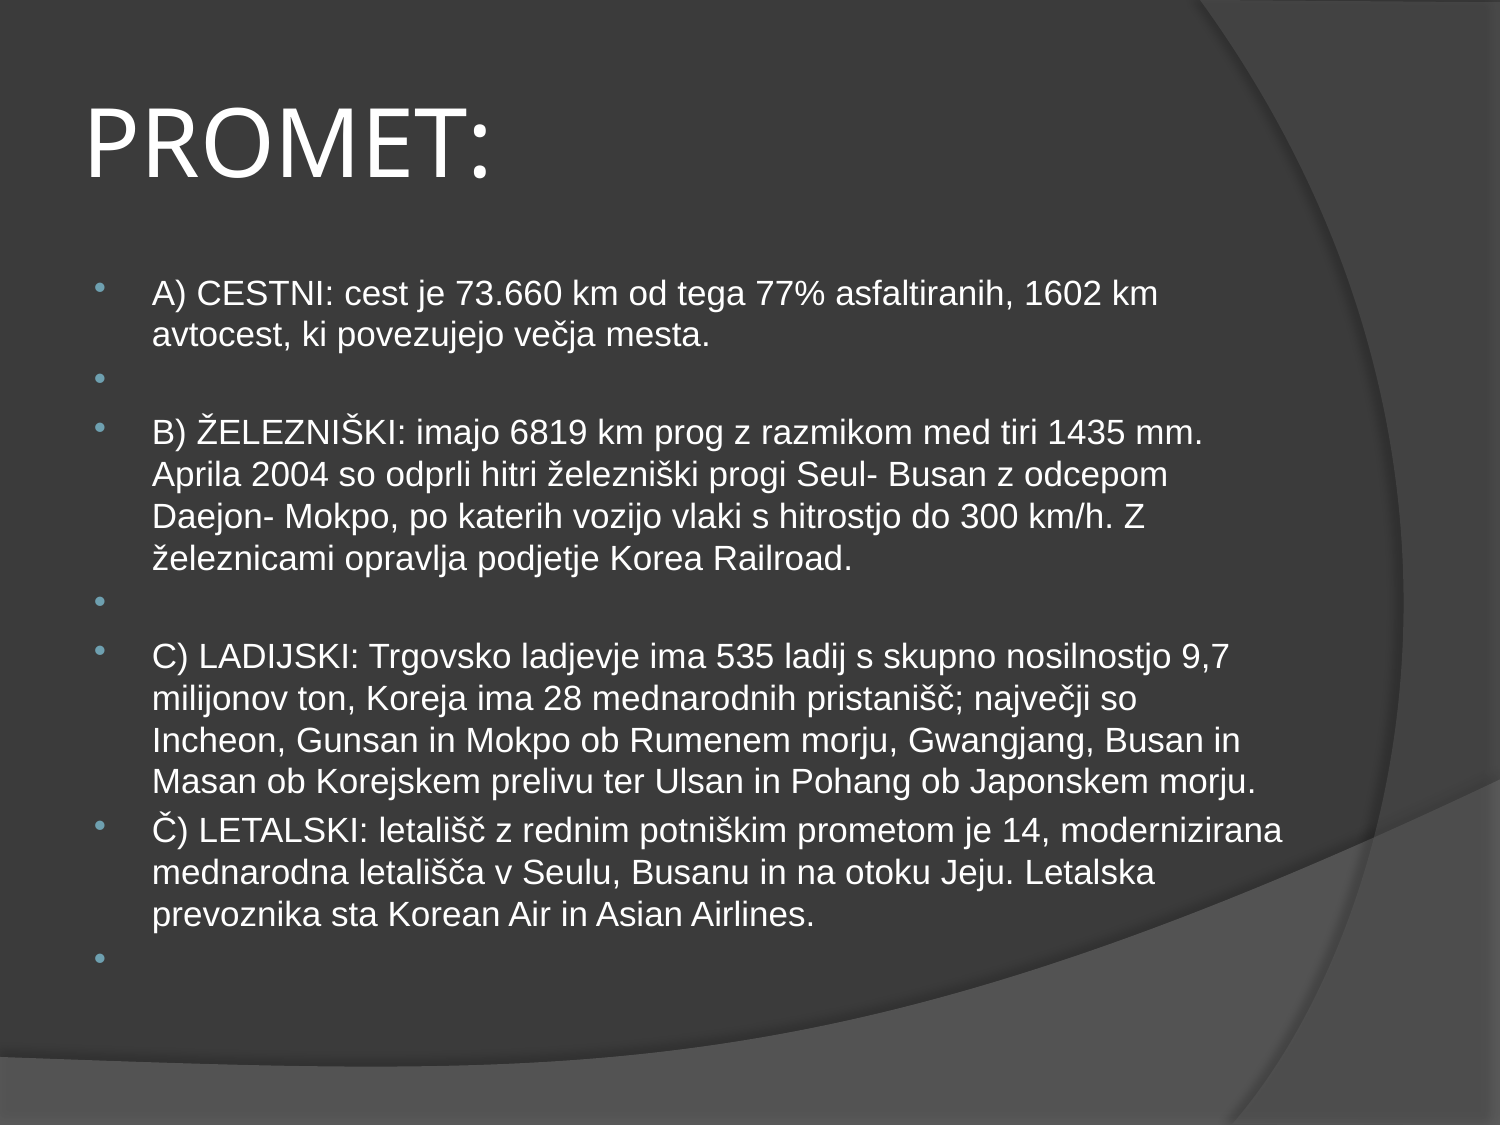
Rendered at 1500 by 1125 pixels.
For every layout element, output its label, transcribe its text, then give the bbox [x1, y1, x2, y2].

list A) CESTNI: cest je 73.660 km od tega 77% asfaltiranih, 1602 km avtocest, ki povezujejo večja mesta. B) ŽELEZNIŠKI: imajo 6819 km prog z razmikom med tiri 1435 mm. Aprila 2004 so odprli hitri železniški progi Seul- Busan z odcepom Daejon- Mokpo, po katerih vozijo vlaki s hitrostjo do 300 km/h. Z železnicami opravlja podjetje Korea Railroad. C) LADIJSKI: Trgovsko ladjevje ima 535 ladij s skupno nosilnostjo 9,7 milijonov ton, Koreja ima 28 mednarodnih pristanišč; največji so Incheon, Gunsan in Mokpo ob Rumenem morju, Gwangjang, Busan in Masan ob Korejskem prelivu ter Ulsan in Pohang ob Japonskem morju. Č) LETALSKI: letališč z rednim potniškim prometom je 14, modernizirana mednarodna letališča v Seulu, Busanu in na otoku Jeju. Letalska prevoznika sta Korean Air in Asian Airlines. [75, 262, 1300, 1005]
title PROMET: [75, 45, 1300, 233]
